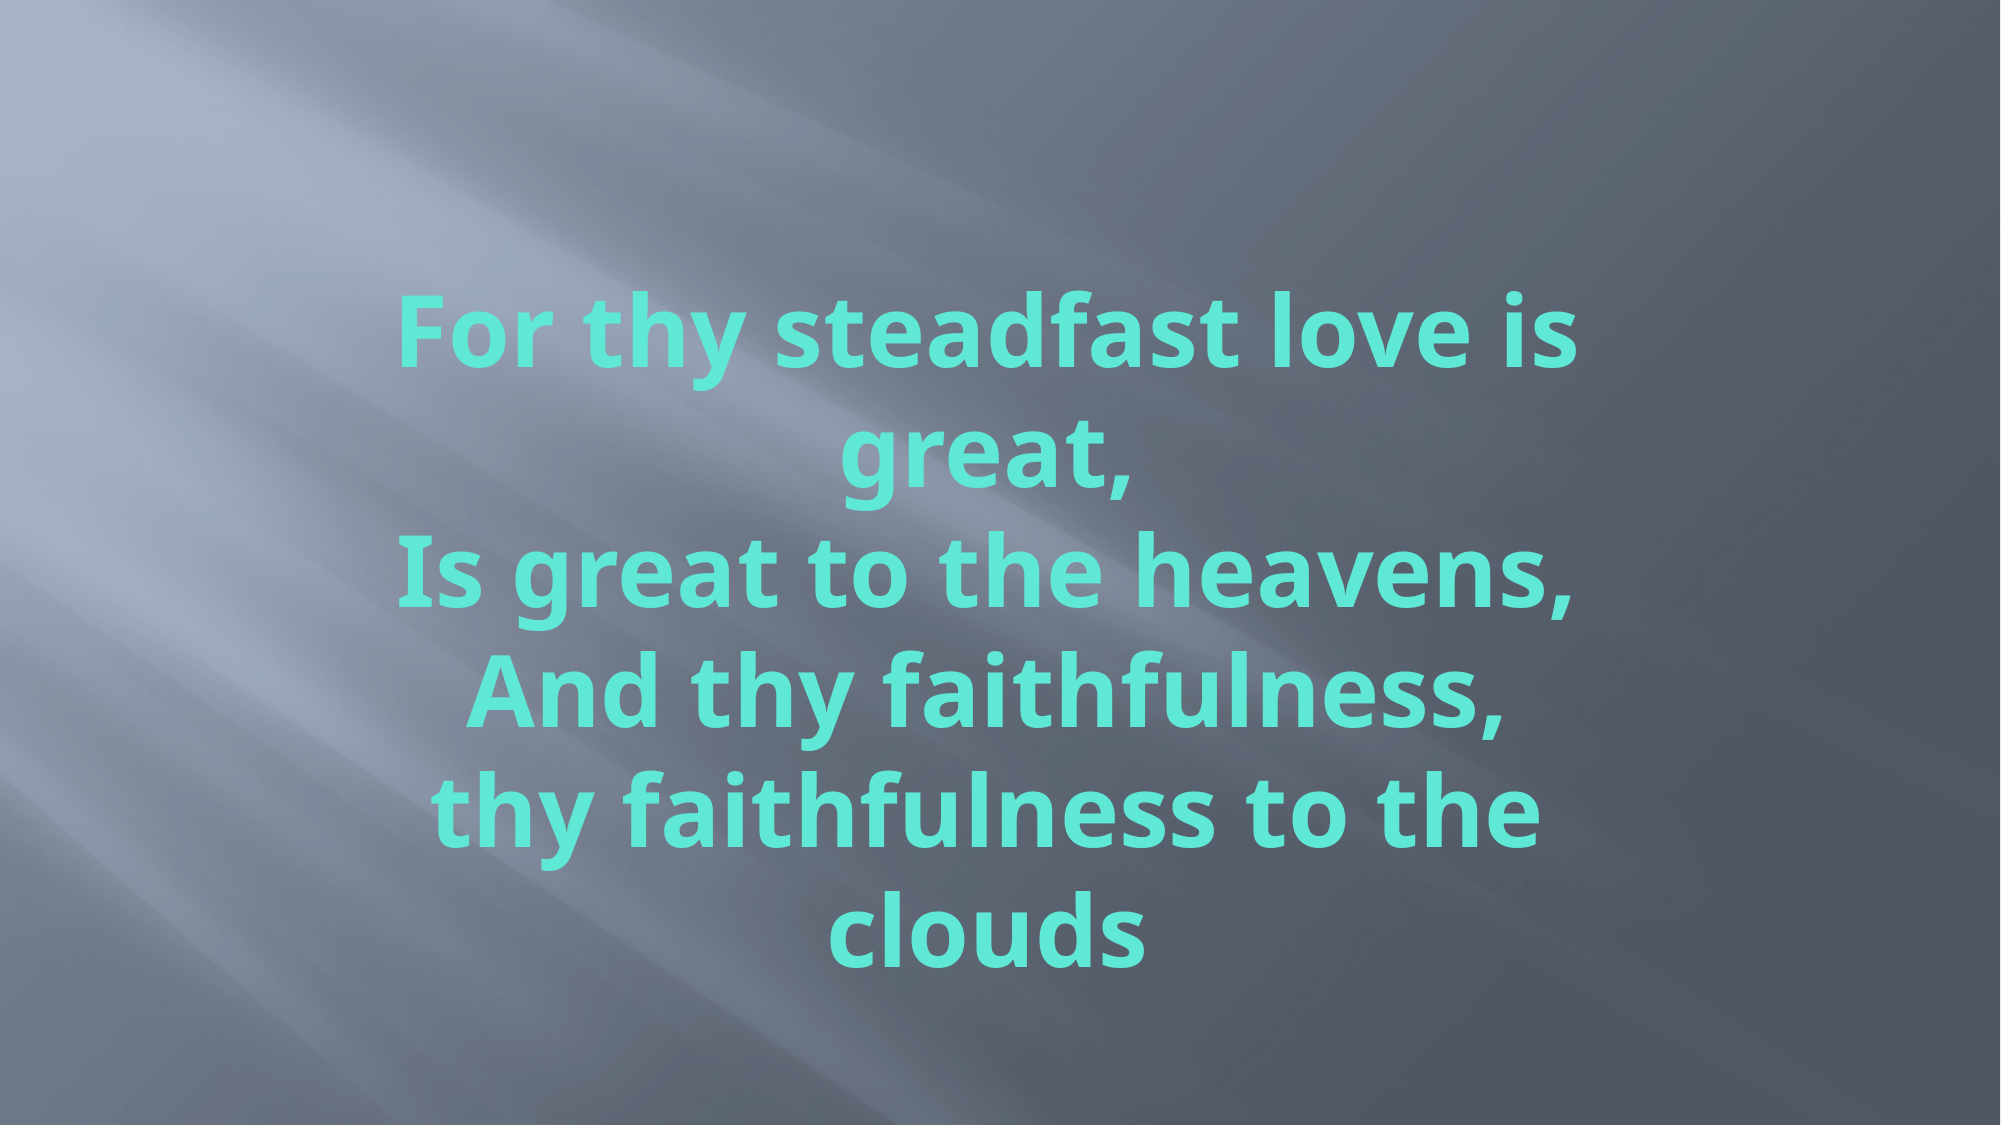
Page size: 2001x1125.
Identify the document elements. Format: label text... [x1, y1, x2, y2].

title For thy steadfast love is great, Is great to the heavens, And thy faithfulness, thy faithfulness to the clouds [312, 112, 1663, 988]
